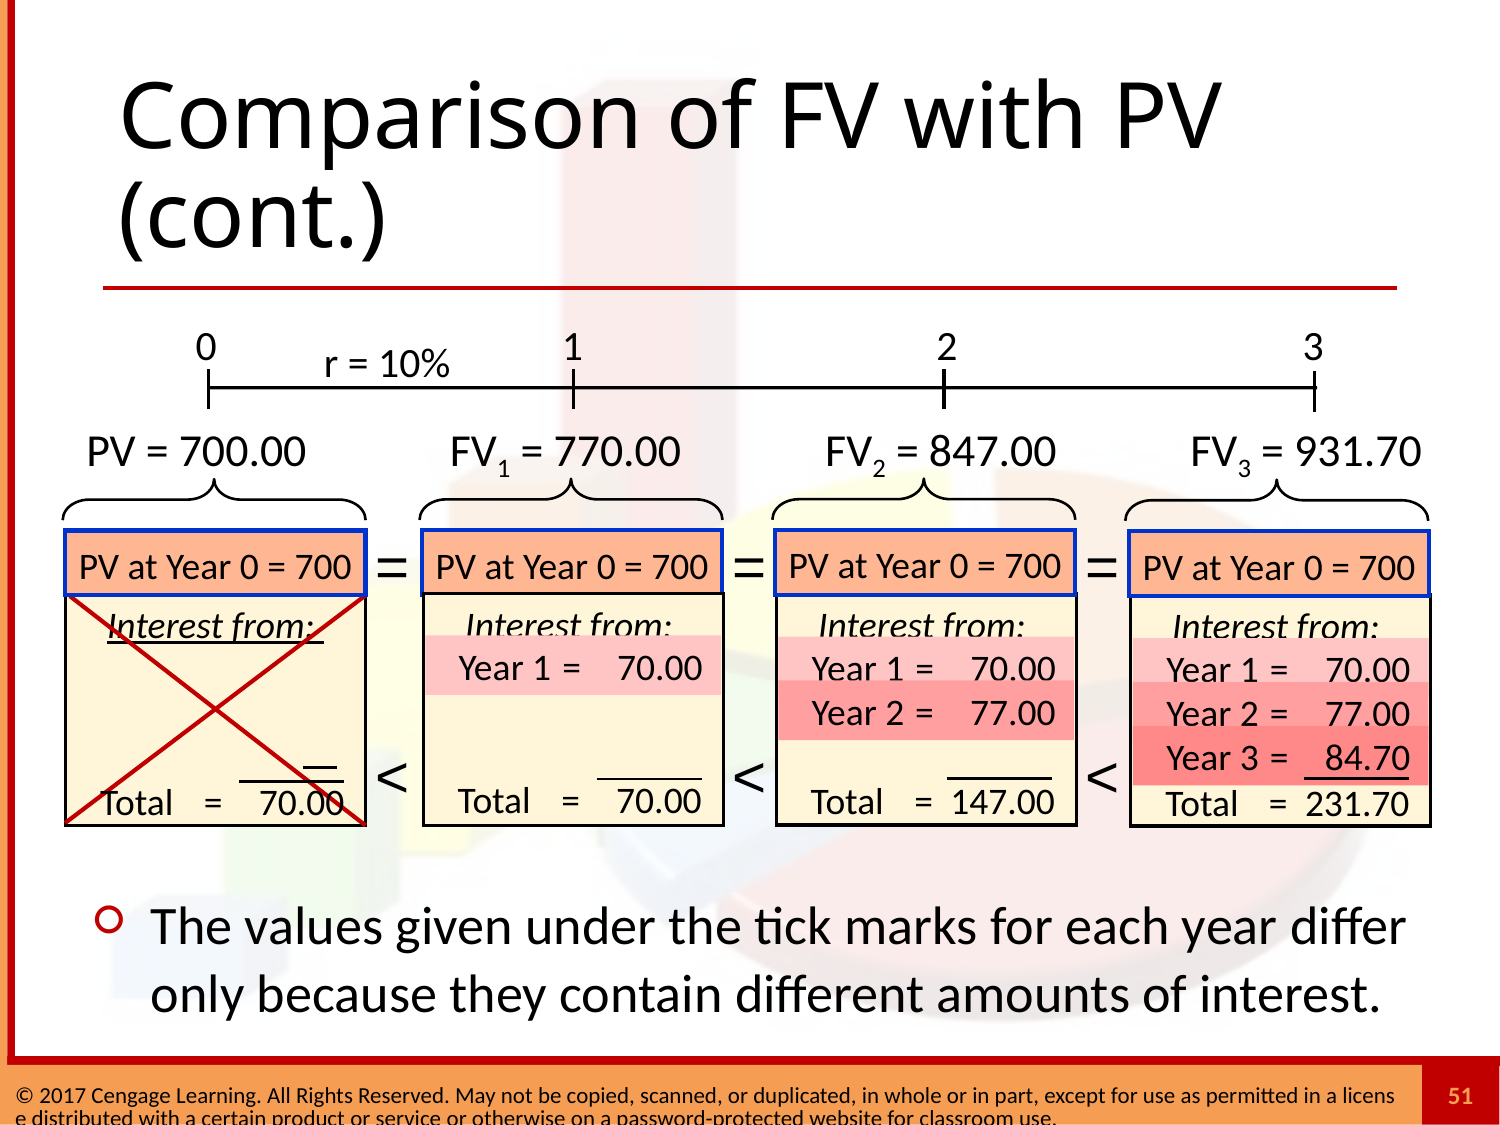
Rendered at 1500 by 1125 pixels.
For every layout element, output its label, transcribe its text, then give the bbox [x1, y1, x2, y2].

title Comparison of FV with PV (cont.) [103, 59, 1397, 278]
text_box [29, 307, 1470, 832]
slide_number 51 [1421, 1064, 1500, 1125]
footer © 2017 Cengage Learning. All Rights Reserved. May not be copied, scanned, or duplicated, in whole or in part, except for use as permitted in a license distributed with a certain product or service or otherwise on a password-protected website for classroom use. [0, 1064, 1421, 1125]
list The values given under the tick marks for each year differ only because they contain different amounts of interest. [79, 879, 1430, 1011]
